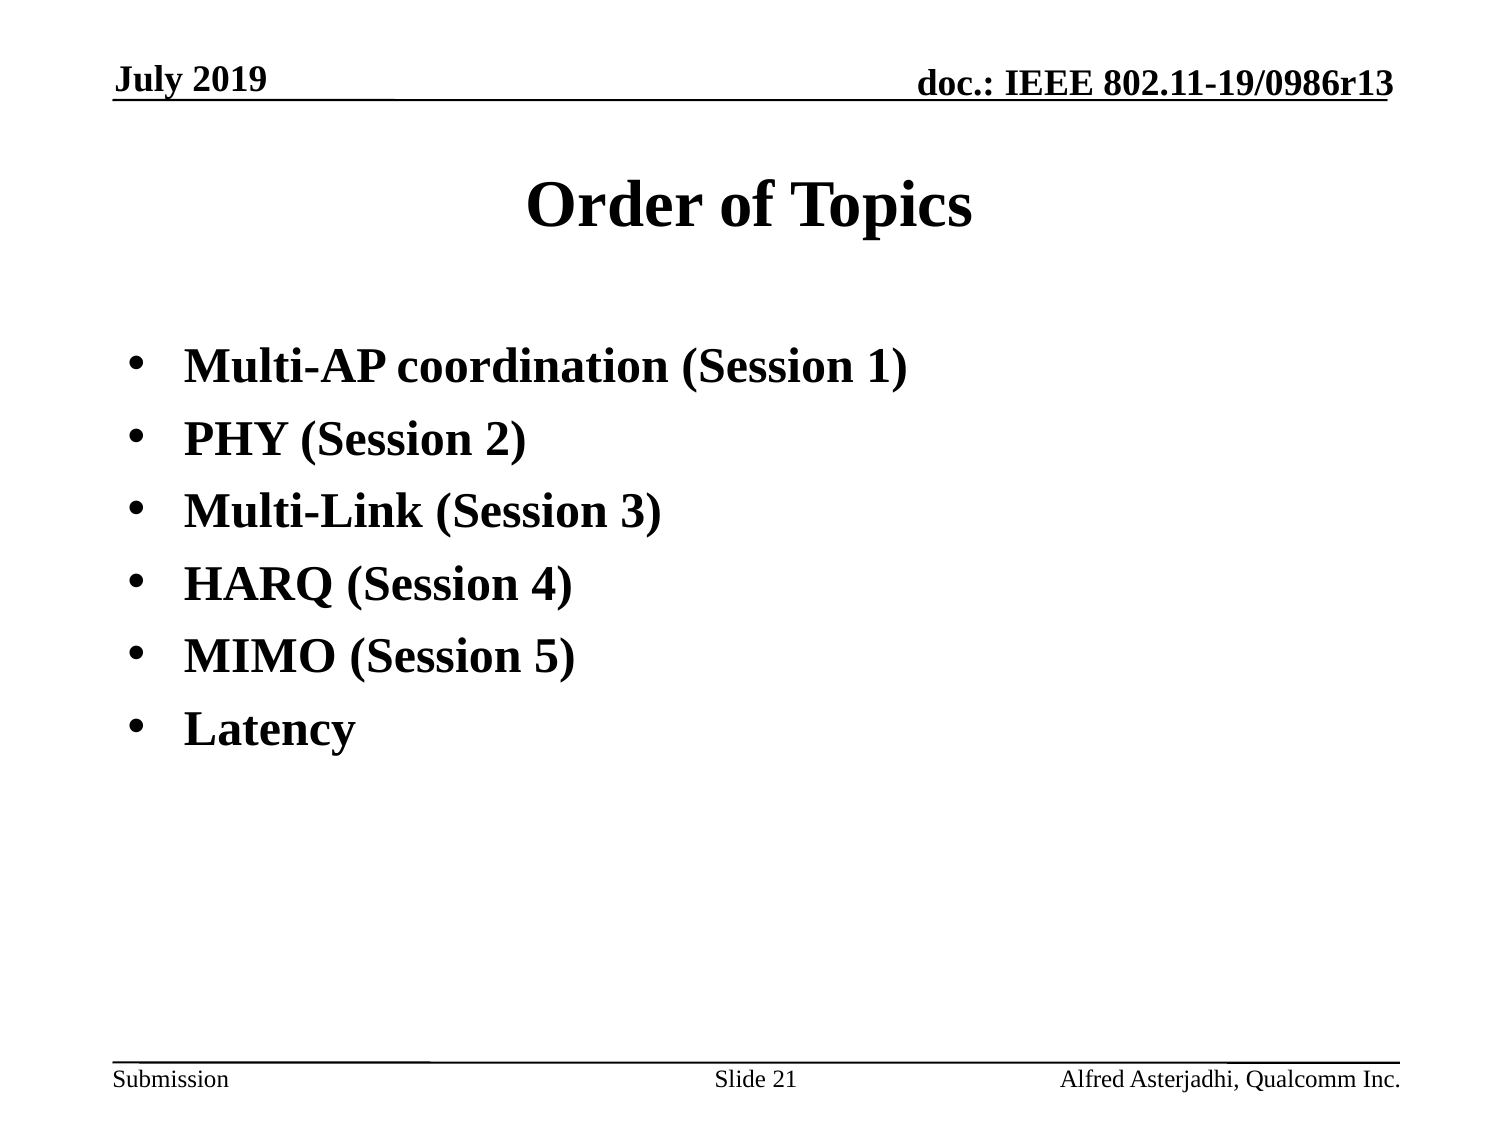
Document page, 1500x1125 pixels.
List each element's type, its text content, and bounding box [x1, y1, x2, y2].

title Order of Topics [112, 112, 1388, 288]
footer Alfred Asterjadhi, Qualcomm Inc. [878, 1061, 1402, 1093]
list Multi-AP coordination (Session 1) PHY (Session 2) Multi-Link (Session 3) HARQ (Session 4) MIMO (Session 5) Latency [112, 324, 1388, 1000]
slide_number Slide 21 [712, 1061, 800, 1123]
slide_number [114, 54, 423, 100]
